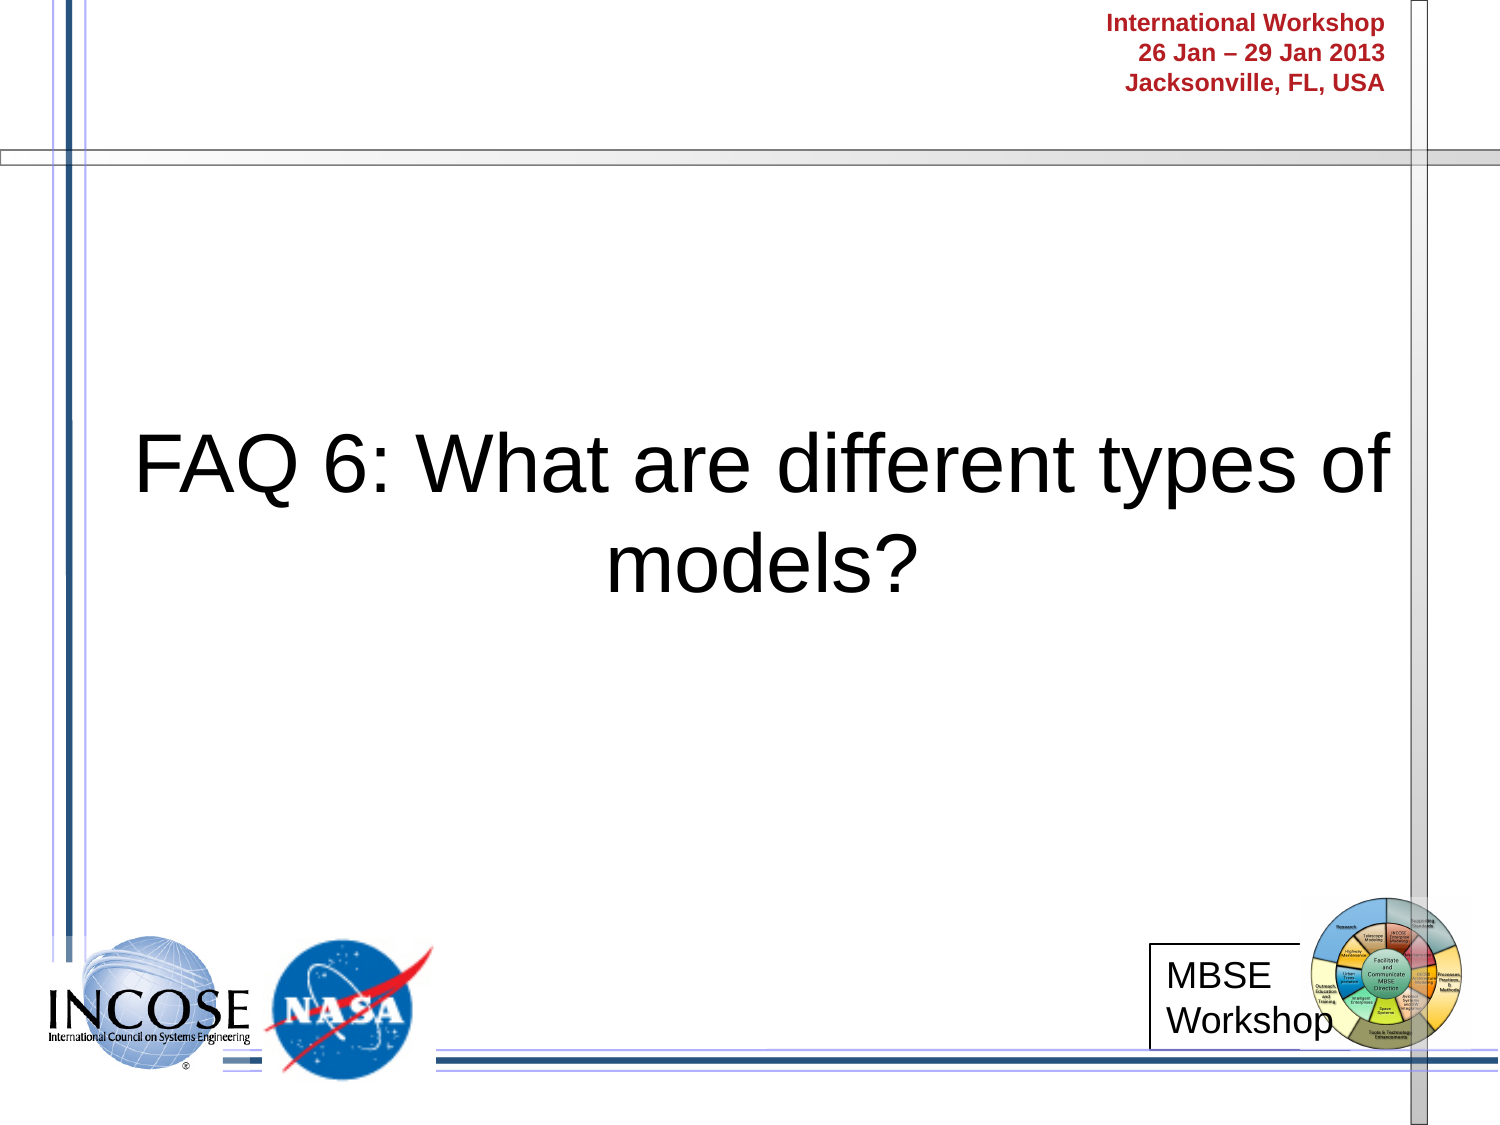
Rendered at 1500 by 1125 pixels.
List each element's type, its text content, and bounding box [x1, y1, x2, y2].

title FAQ 6: What are different types of models? [99, 450, 1425, 569]
picture [262, 937, 436, 1084]
picture [48, 936, 250, 1071]
